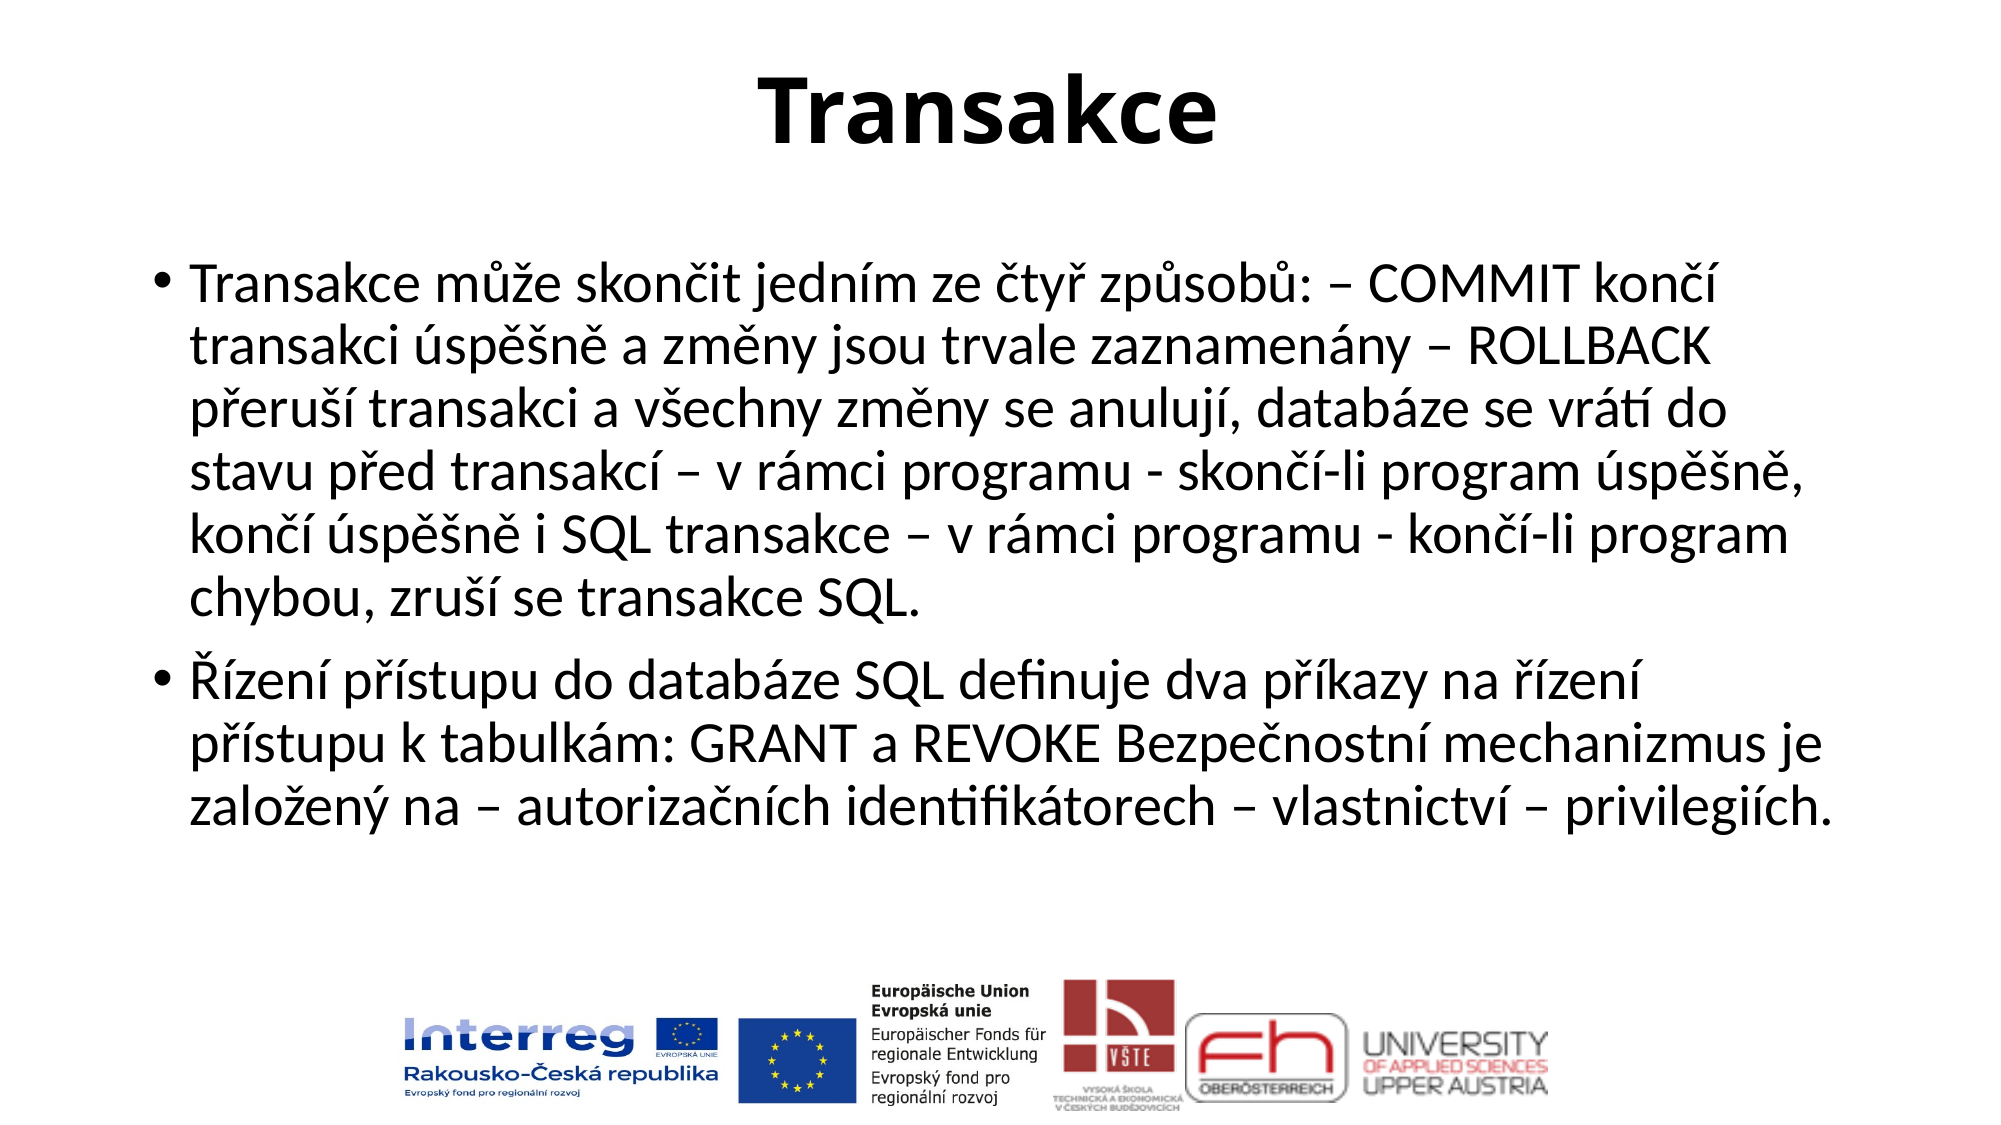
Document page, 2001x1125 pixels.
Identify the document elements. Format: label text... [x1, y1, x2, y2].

picture [1053, 979, 1184, 1111]
title Transakce [137, 59, 1863, 244]
picture [374, 984, 1046, 1125]
picture [1185, 1013, 1548, 1103]
list Transakce může skončit jedním ze čtyř způsobů: – COMMIT končí transakci úspěšně a změny jsou trvale zaznamenány – ROLLBACK přeruší transakci a všechny změny se anulují, databáze se vrátí do stavu před transakcí – v rámci programu - skončí-li program úspěšně, končí úspěšně i SQL transakce – v rámci programu - končí-li program chybou, zruší se transakce SQL. Řízení přístupu do databáze SQL definuje dva příkazy na řízení přístupu k tabulkám: GRANT a REVOKE Bezpečnostní mechanizmus je založený na – autorizačních identifikátorech – vlastnictví – privilegiích. [137, 244, 1863, 1014]
